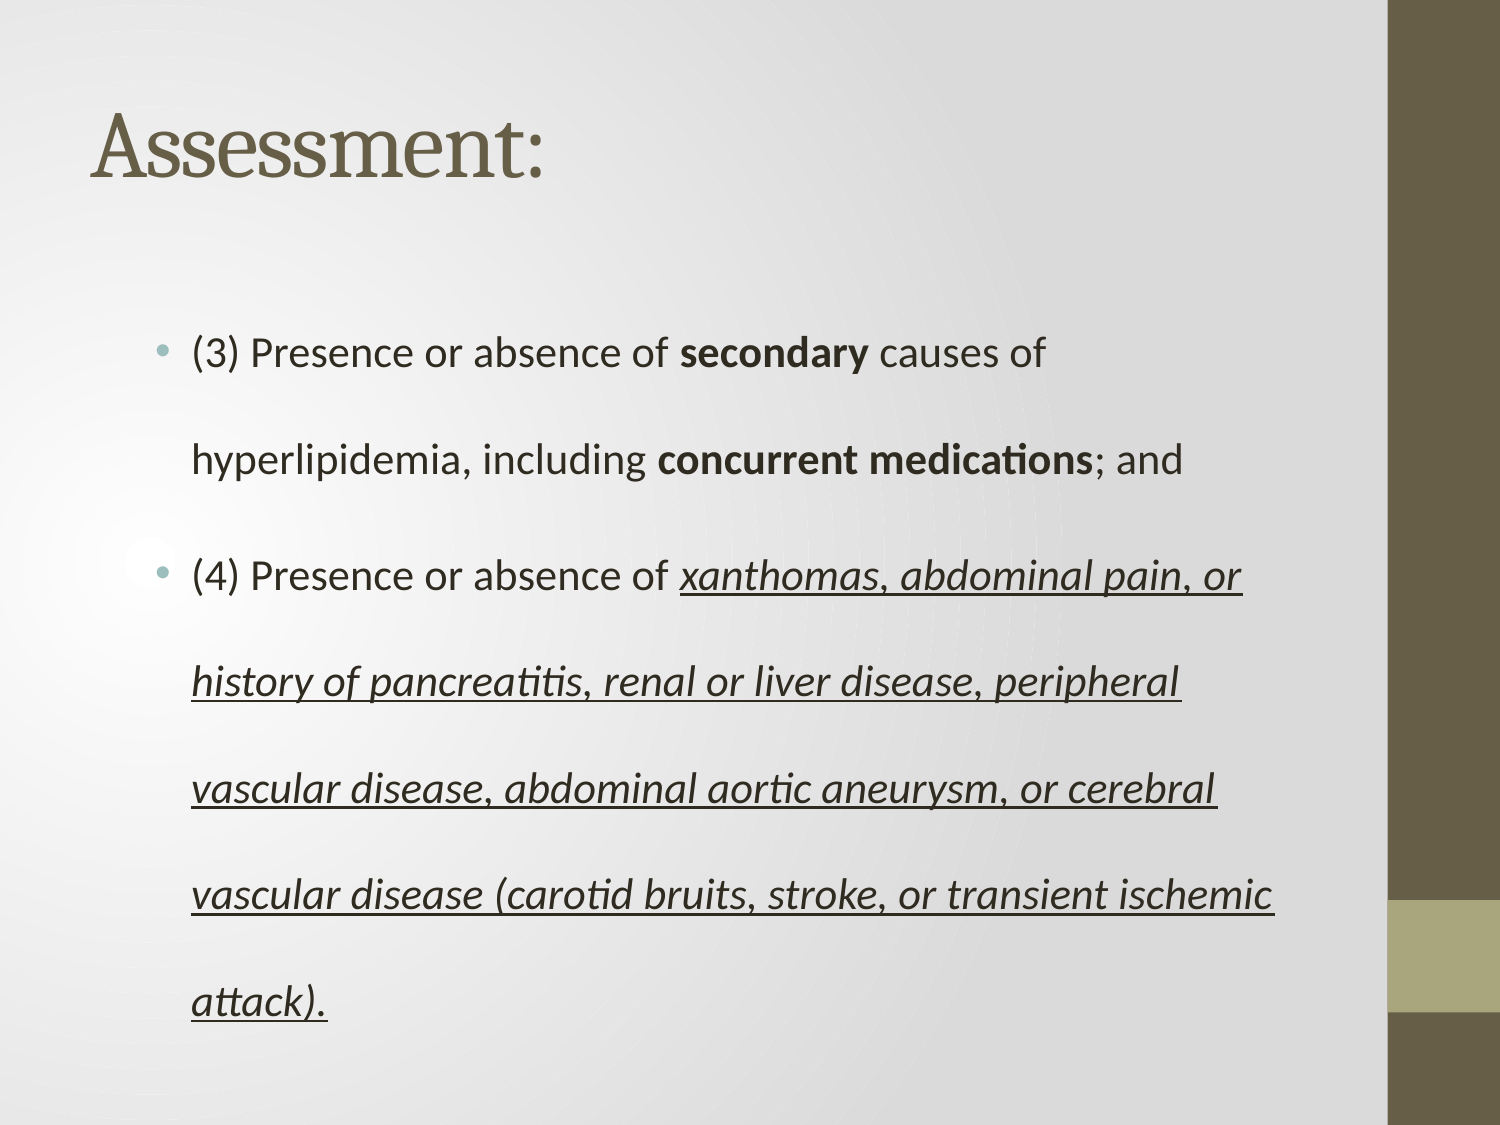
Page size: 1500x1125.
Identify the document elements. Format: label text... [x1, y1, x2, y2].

title Assessment: [75, 45, 1325, 233]
list (3) Presence or absence of secondary causes of hyperlipidemia, including concurrent medications; and (4) Presence or absence of xanthomas, abdominal pain, or history of pancreatitis, renal or liver disease, peripheral vascular disease, abdominal aortic aneurysm, or cerebral vascular disease (carotid bruits, stroke, or transient ischemic attack). [75, 262, 1325, 1050]
